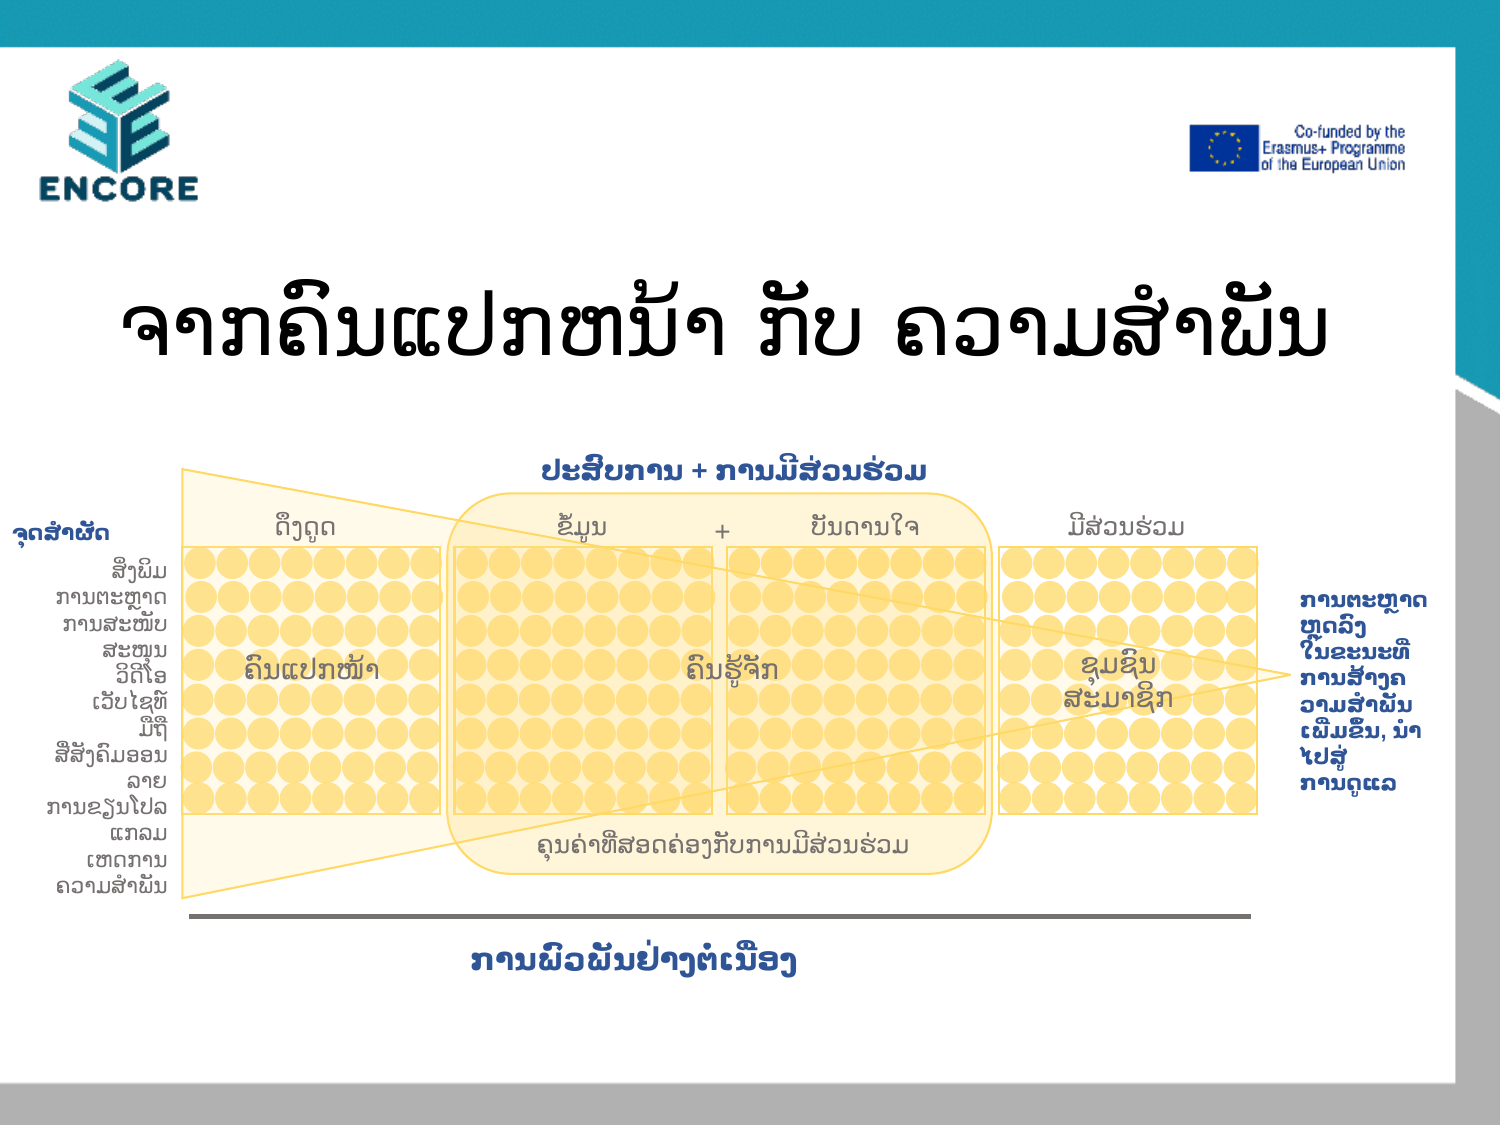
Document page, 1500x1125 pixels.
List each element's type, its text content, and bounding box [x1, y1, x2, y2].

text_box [0, 444, 1459, 986]
title ຈາກຄົນແປກຫນ້າ ກັບ ຄວາມສໍາພັນ [103, 262, 1397, 393]
picture [0, 0, 1500, 1125]
